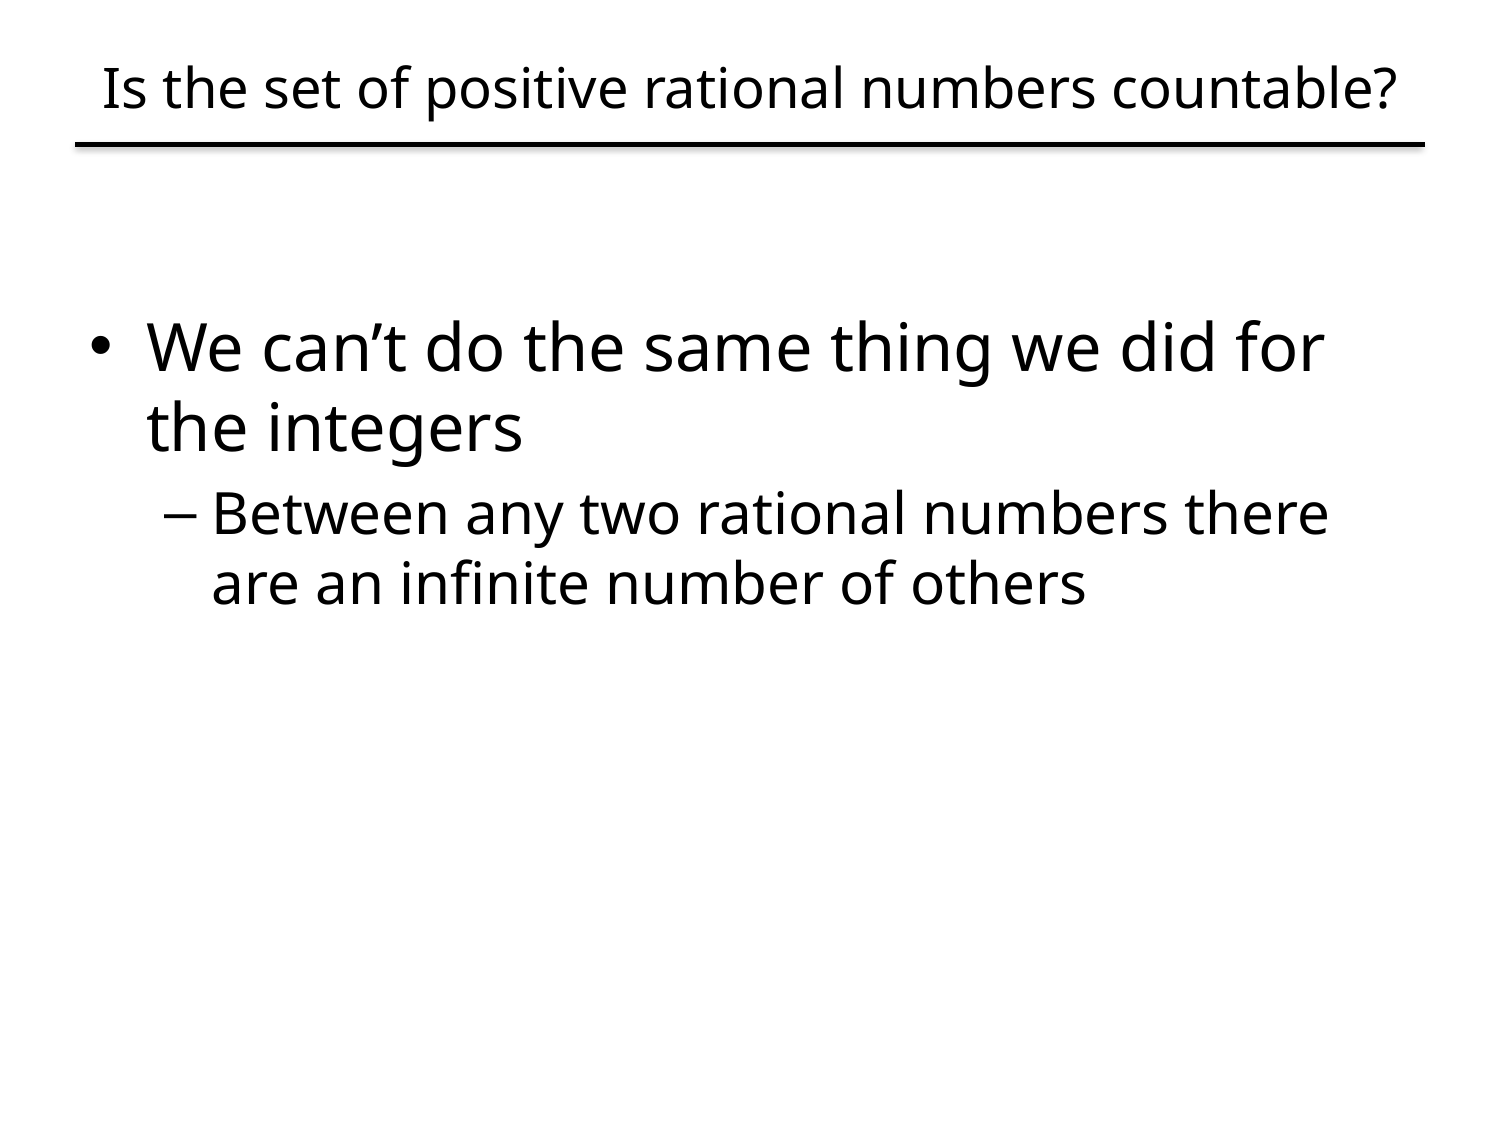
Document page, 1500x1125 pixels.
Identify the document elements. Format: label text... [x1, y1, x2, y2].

list We can’t do the same thing we did for the integers Between any two rational numbers there are an infinite number of others [75, 204, 1425, 1048]
title Is the set of positive rational numbers countable? [87, 45, 1438, 145]
